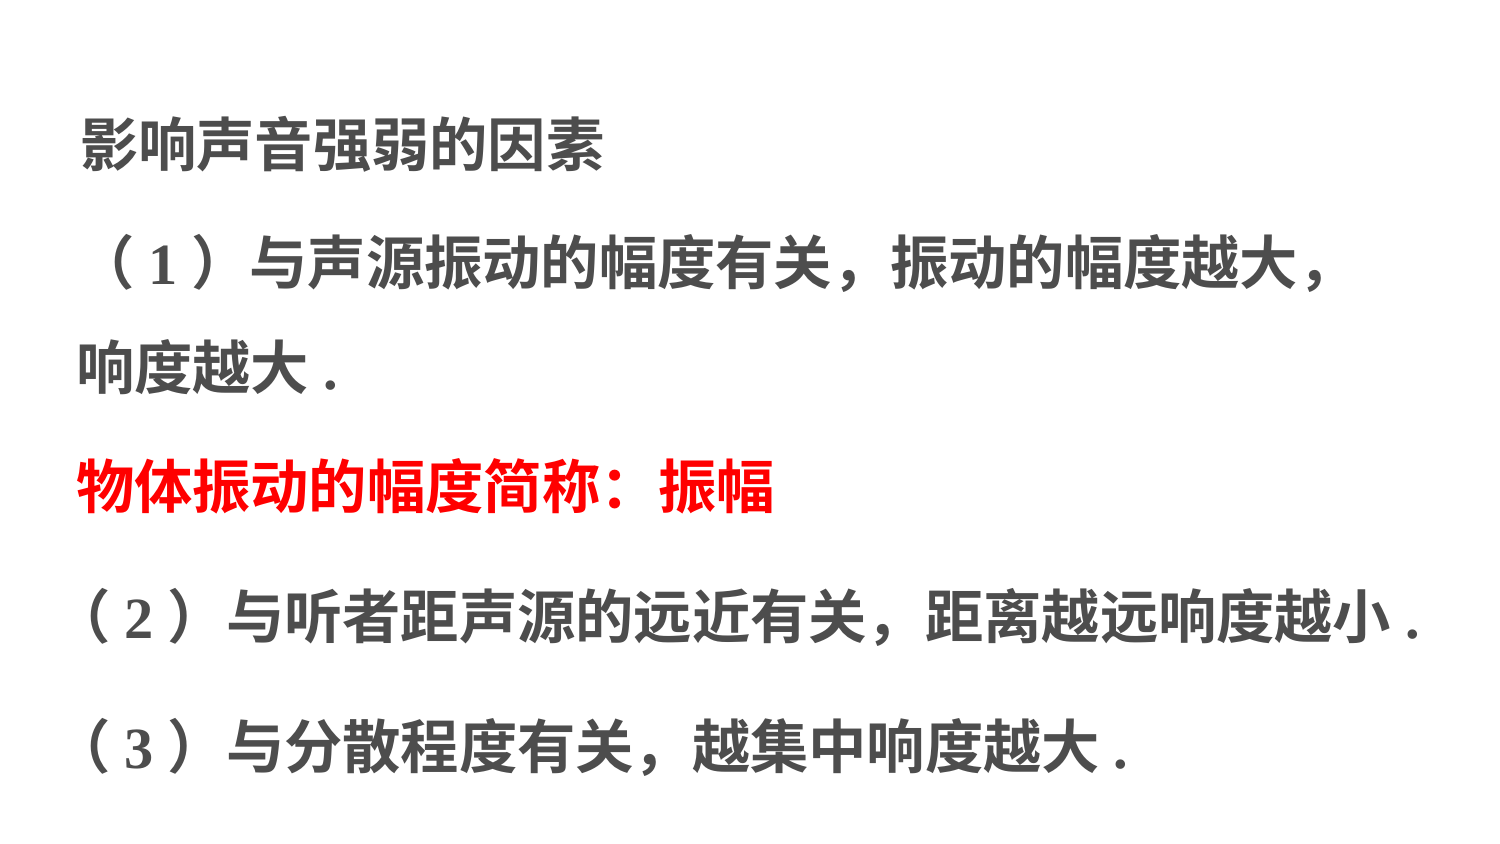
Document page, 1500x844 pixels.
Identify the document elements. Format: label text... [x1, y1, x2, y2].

text_box 影响声音强弱的因素 [69, 67, 616, 184]
text_box 物体振动的幅度简称：振幅 [64, 410, 1235, 527]
text_box （1）与声源振动的幅度有关，振动的幅度越大，响度越大. [64, 185, 1376, 407]
text_box （2）与听者距声源的远近有关，距离越远响度越小. [41, 540, 1424, 657]
text_box （3）与分散程度有关，越集中响度越大. [41, 669, 1424, 787]
